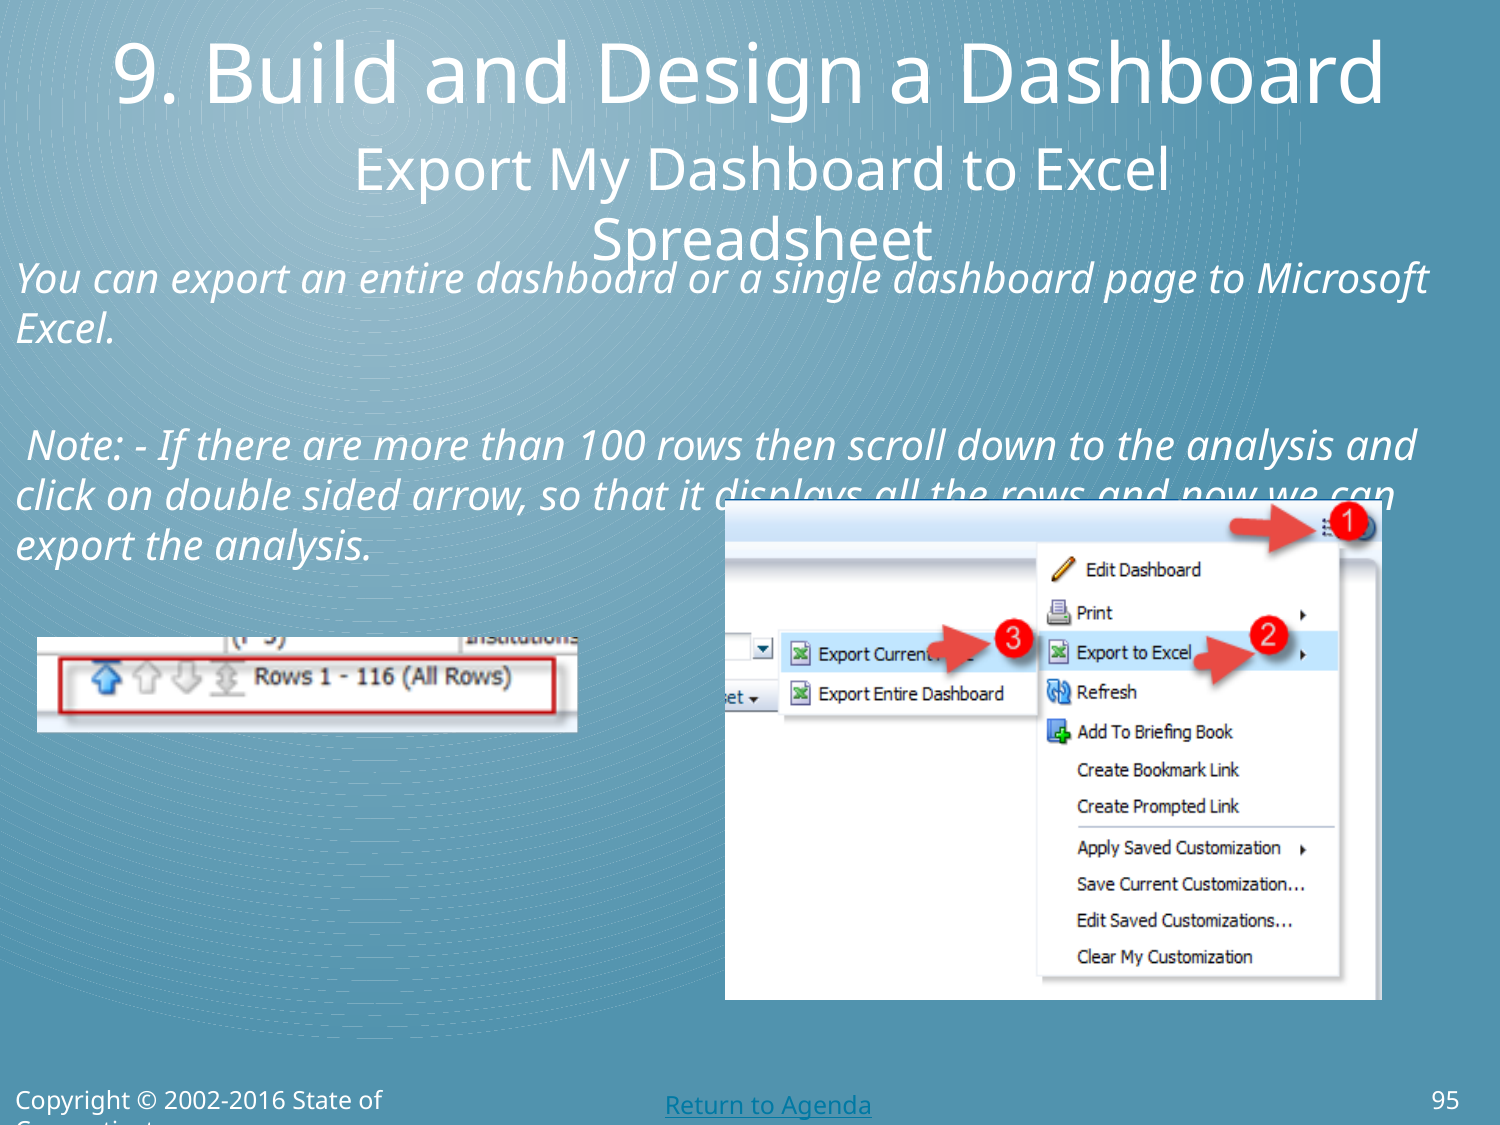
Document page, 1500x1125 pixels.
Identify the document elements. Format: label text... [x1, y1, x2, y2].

title 9. Build and Design a Dashboard [50, 12, 1450, 125]
text_box Export My Dashboard to Excel Spreadsheet [174, 124, 1350, 280]
picture [37, 637, 581, 736]
subtitle You can export an entire dashboard or a single dashboard page to Microsoft Excel. Note: - If there are more than 100 rows then scroll down to the analysis and click on double sided arrow, so that it displays all the rows and now we can export the analysis. [0, 185, 1500, 1088]
footer Copyright © 2002-2016 State of Connecticut [0, 1077, 500, 1125]
slide_number 95 [1374, 1077, 1475, 1118]
picture [724, 499, 1382, 1000]
